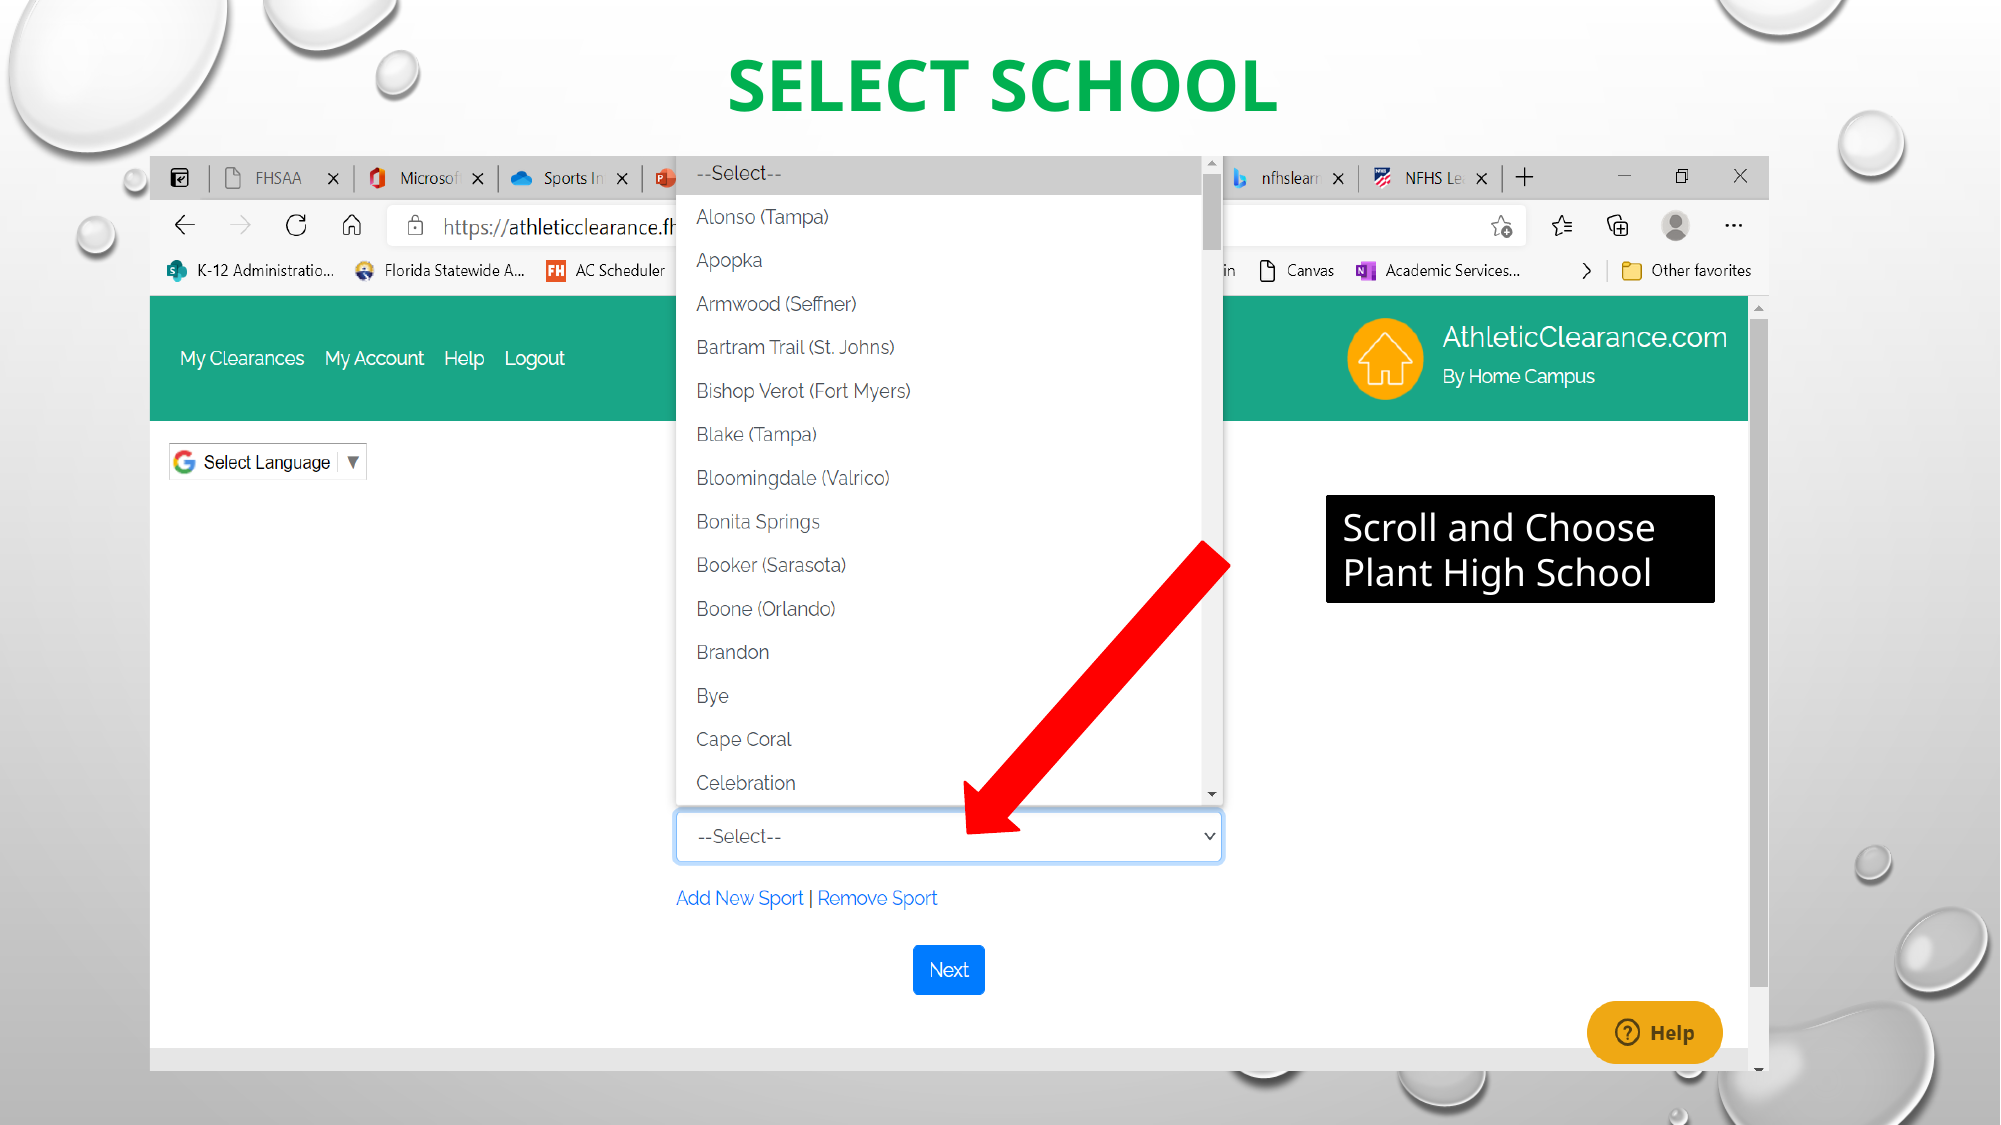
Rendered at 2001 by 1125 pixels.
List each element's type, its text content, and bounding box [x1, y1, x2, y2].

picture [0, 0, 2000, 1125]
text_box Select school [160, 42, 1865, 260]
